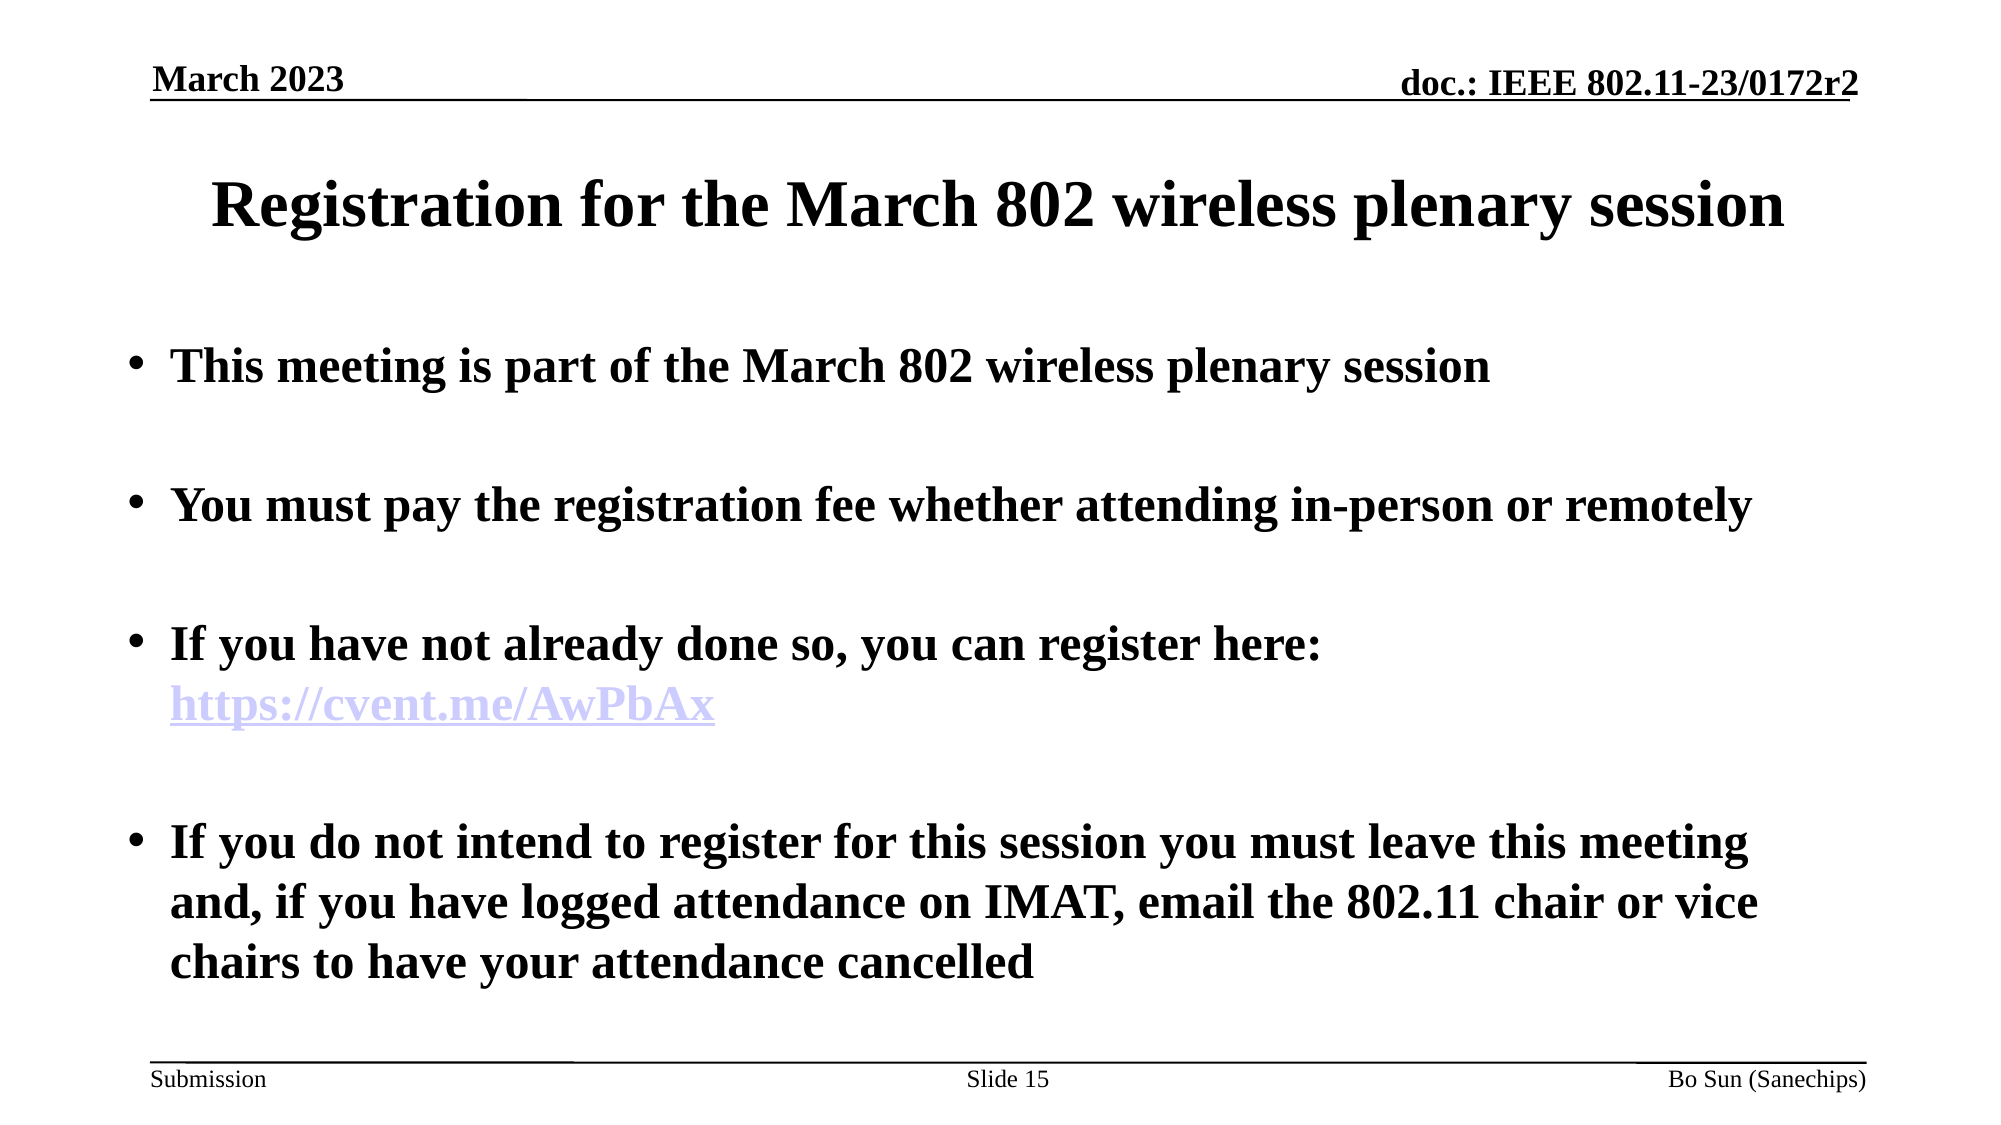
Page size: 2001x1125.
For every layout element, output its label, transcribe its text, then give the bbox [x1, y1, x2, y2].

list This meeting is part of the March 802 wireless plenary session You must pay the registration fee whether attending in-person or remotely If you have not already done so, you can register here: https://cvent.me/AwPbAx If you do not intend to register for this session you must leave this meeting and, if you have logged attendance on IMAT, email the 802.11 chair or vice chairs to have your attendance cancelled [112, 324, 1863, 1000]
slide_number Slide 15 [949, 1061, 1067, 1123]
title Registration for the March 802 wireless plenary session [149, 112, 1850, 288]
footer Bo Sun (Sanechips) [1169, 1061, 1867, 1093]
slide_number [152, 54, 563, 100]
